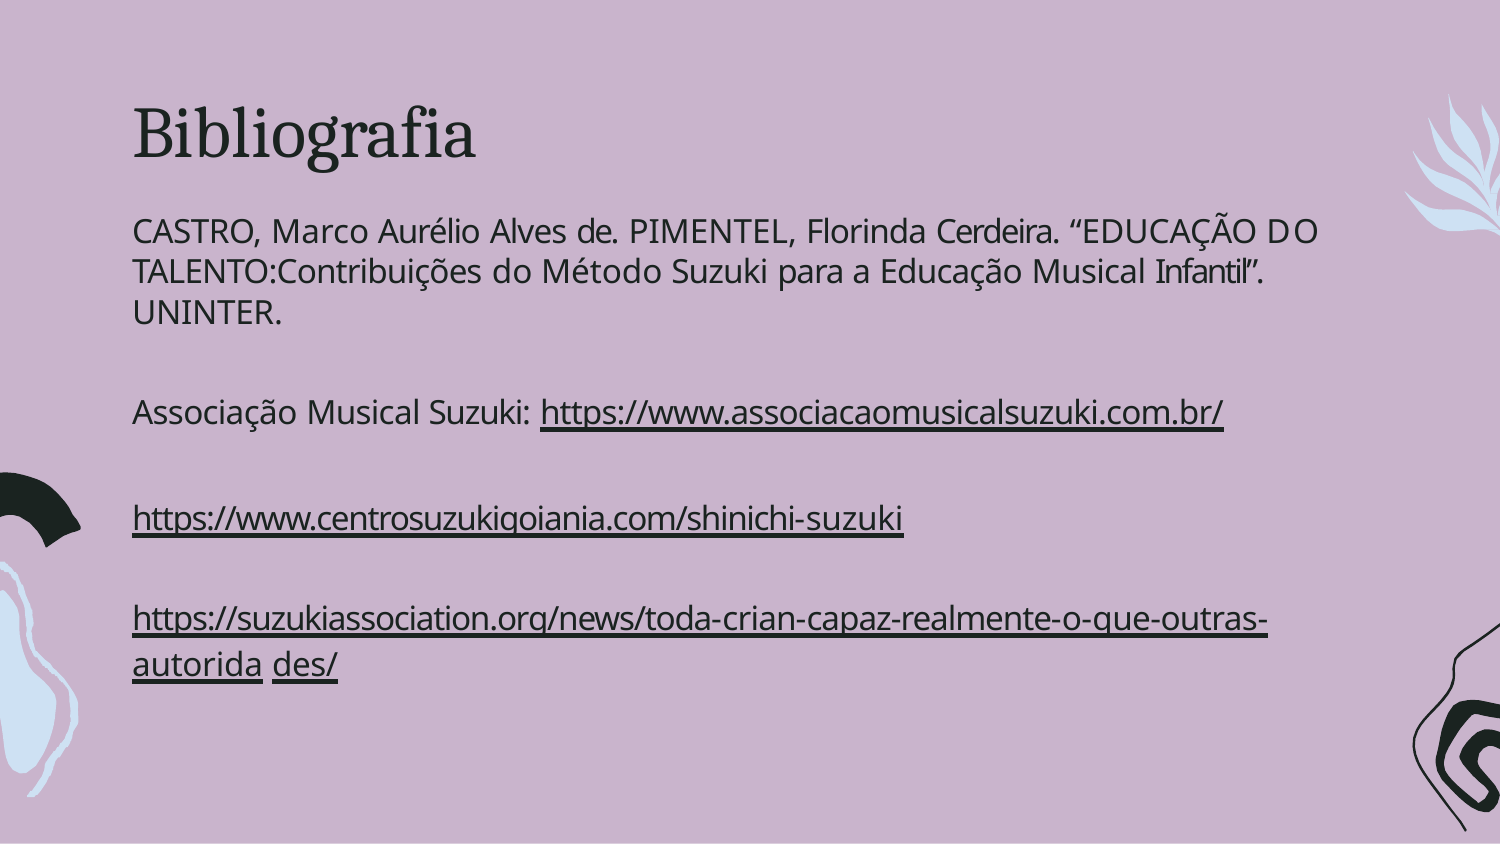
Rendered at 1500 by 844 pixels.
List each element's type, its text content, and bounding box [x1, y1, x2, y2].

text_box [1412, 623, 1500, 832]
title Bibliografia [130, 82, 509, 208]
text_box [1404, 93, 1500, 236]
list CASTRO, Marco Aurélio Alves de. PIMENTEL, Florinda Cerdeira. “EDUCAÇÃO DO TALENTO:Contribuições do Método Suzuki para a Educação Musical Infantil”. UNINTER. Associação Musical Suzuki: https://www.associacaomusicalsuzuki.com.br/ https://www.centrosuzukigoiania.com/shinichi-suzuki https://suzukiassociation.org/news/toda-crian-capaz-realmente-o-que-outras-autorida des/ [130, 208, 1381, 689]
text_box [0, 561, 79, 798]
text_box [0, 472, 81, 548]
